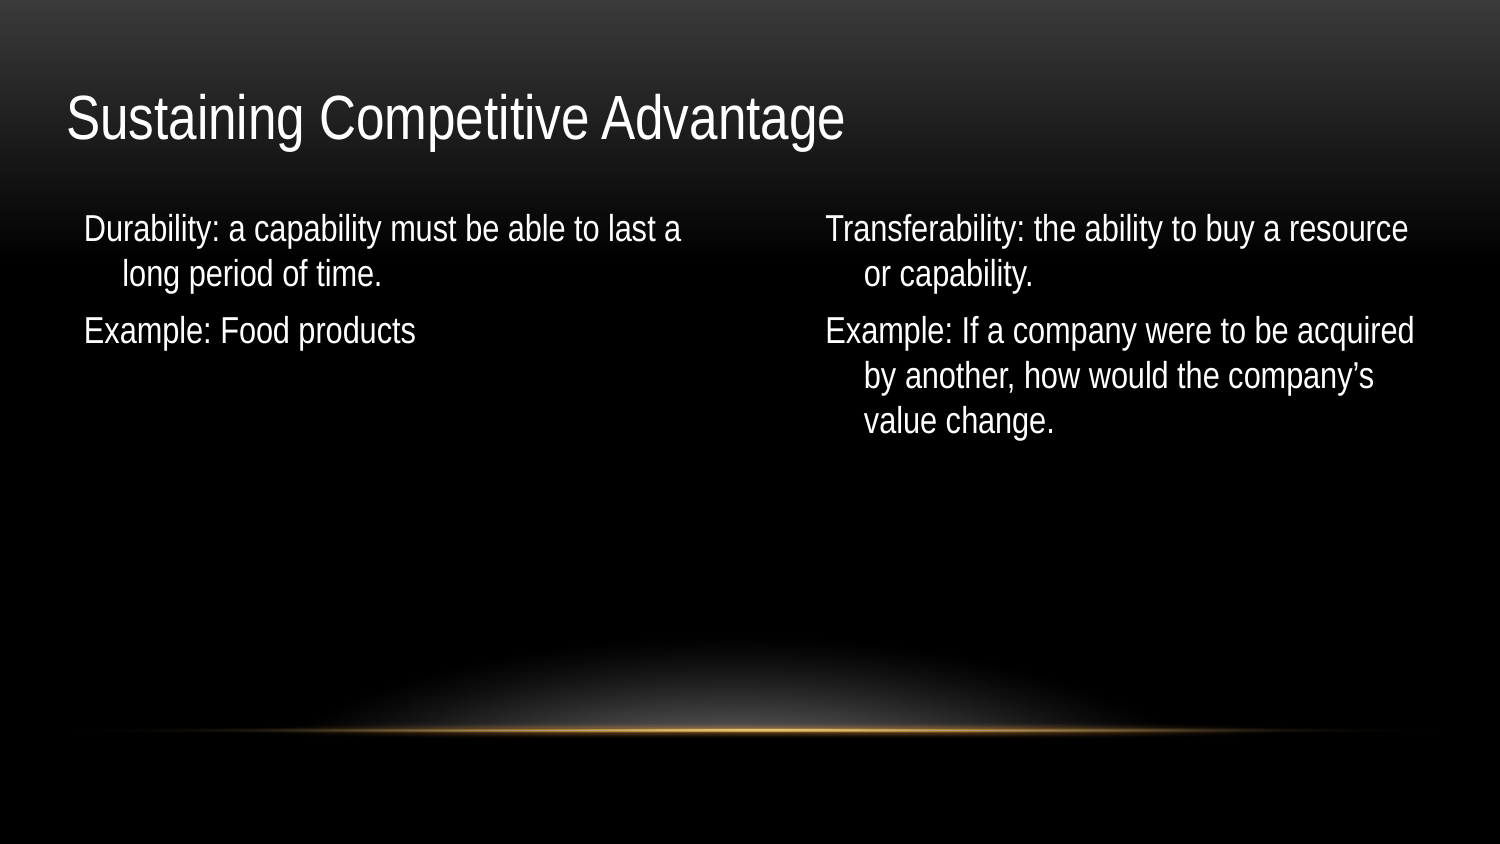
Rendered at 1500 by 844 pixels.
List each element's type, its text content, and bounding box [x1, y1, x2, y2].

title Sustaining Competitive Advantage [51, 72, 1449, 167]
picture [0, 0, 1500, 844]
list Transferability: the ability to buy a resource or capability. Example: If a company were to be acquired by another, how would the company’s value change. [792, 189, 1449, 750]
list Durability: a capability must be able to last a long period of time. Example: Food products [51, 189, 708, 750]
